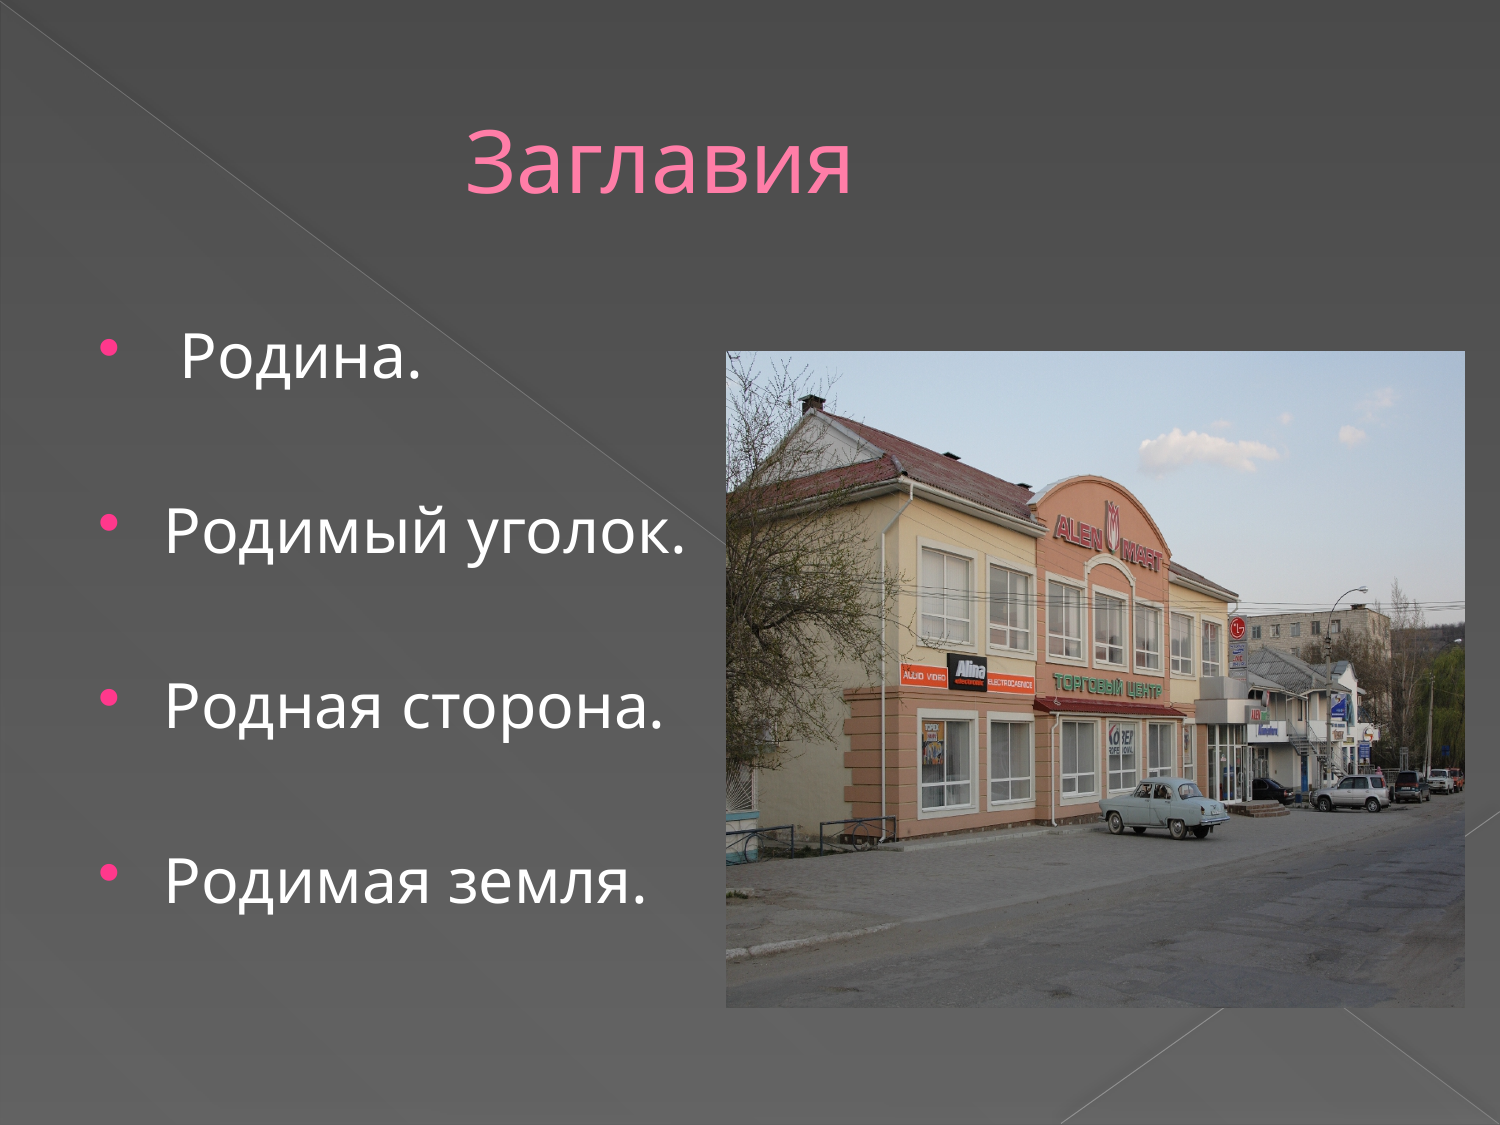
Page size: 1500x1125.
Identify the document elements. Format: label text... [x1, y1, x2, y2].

list Родина. Родимый уголок. Родная сторона. Родимая земля. [74, 308, 1426, 1060]
picture [726, 351, 1466, 1009]
title Заглавия [75, 43, 1425, 274]
